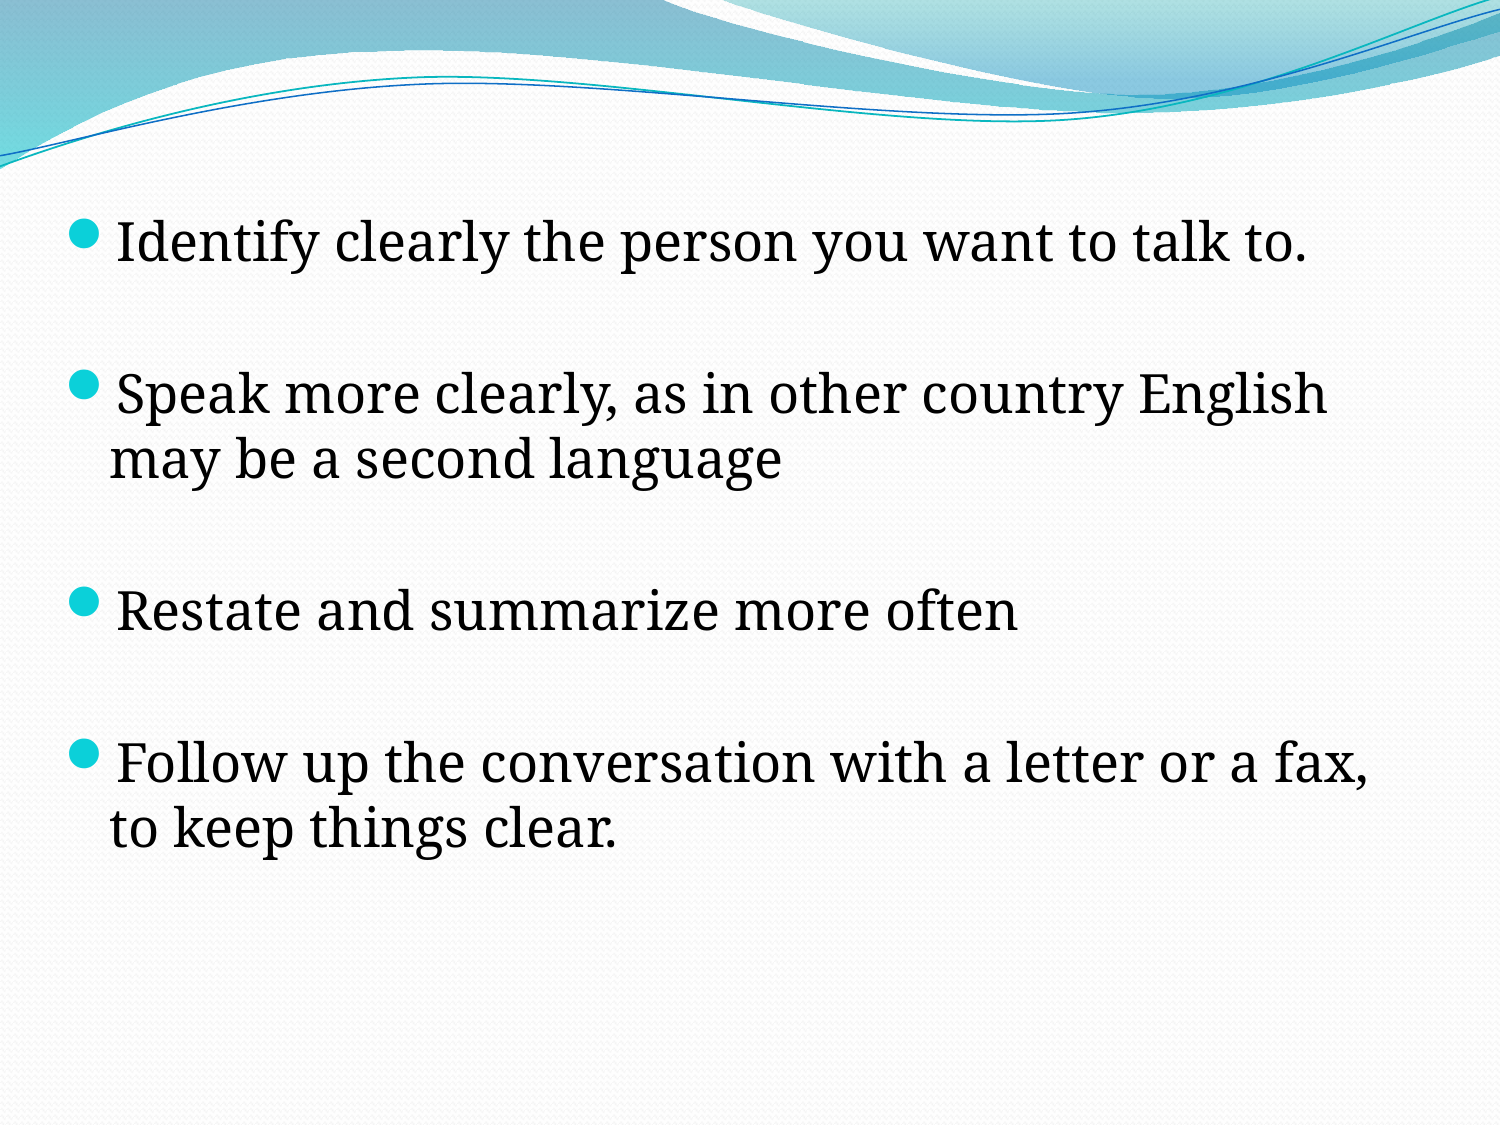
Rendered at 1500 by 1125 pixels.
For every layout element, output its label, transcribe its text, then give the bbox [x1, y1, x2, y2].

list Identify clearly the person you want to talk to. Speak more clearly, as in other country English may be a second language Restate and summarize more often Follow up the conversation with a letter or a fax, to keep things clear. [50, 200, 1400, 920]
